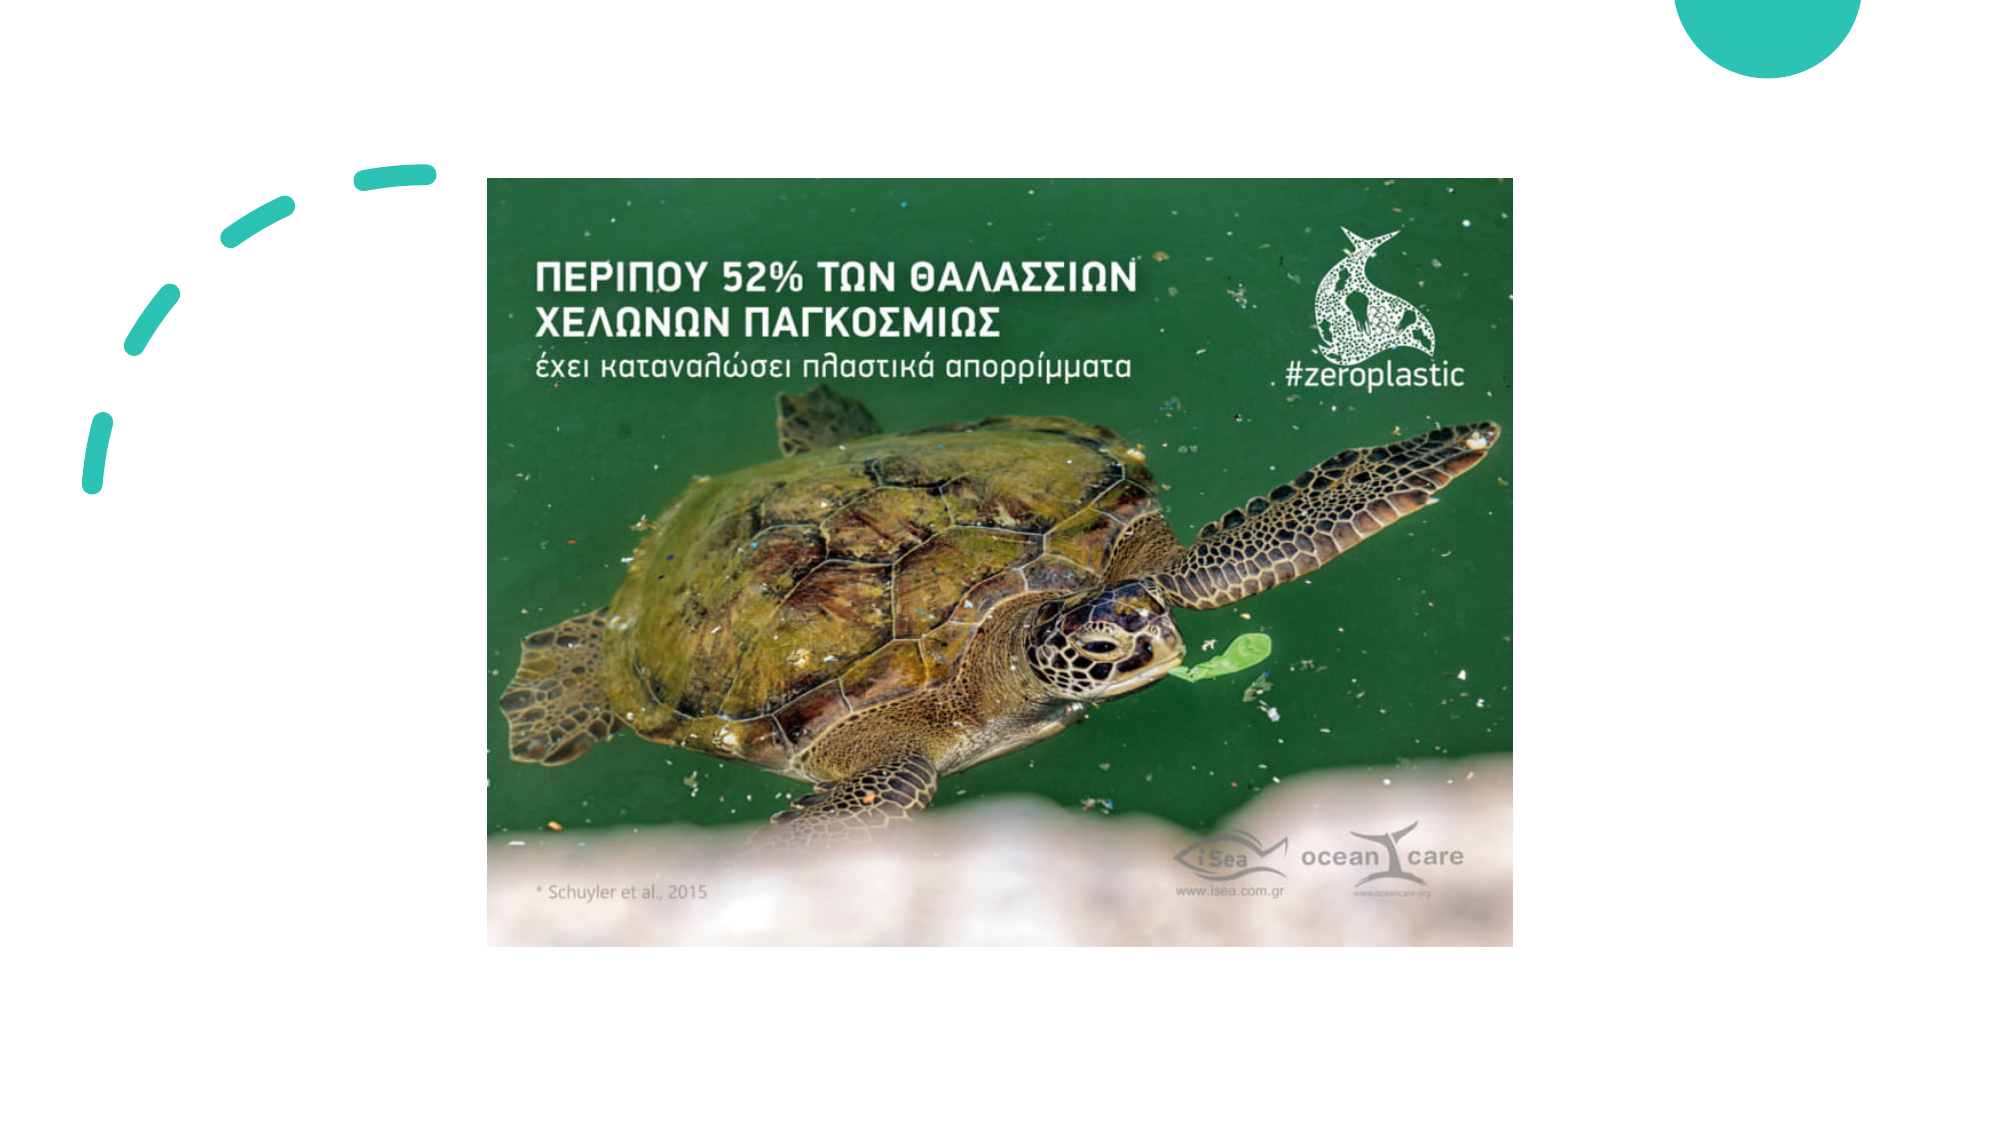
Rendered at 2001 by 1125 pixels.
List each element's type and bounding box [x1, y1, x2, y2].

picture [487, 178, 1513, 947]
